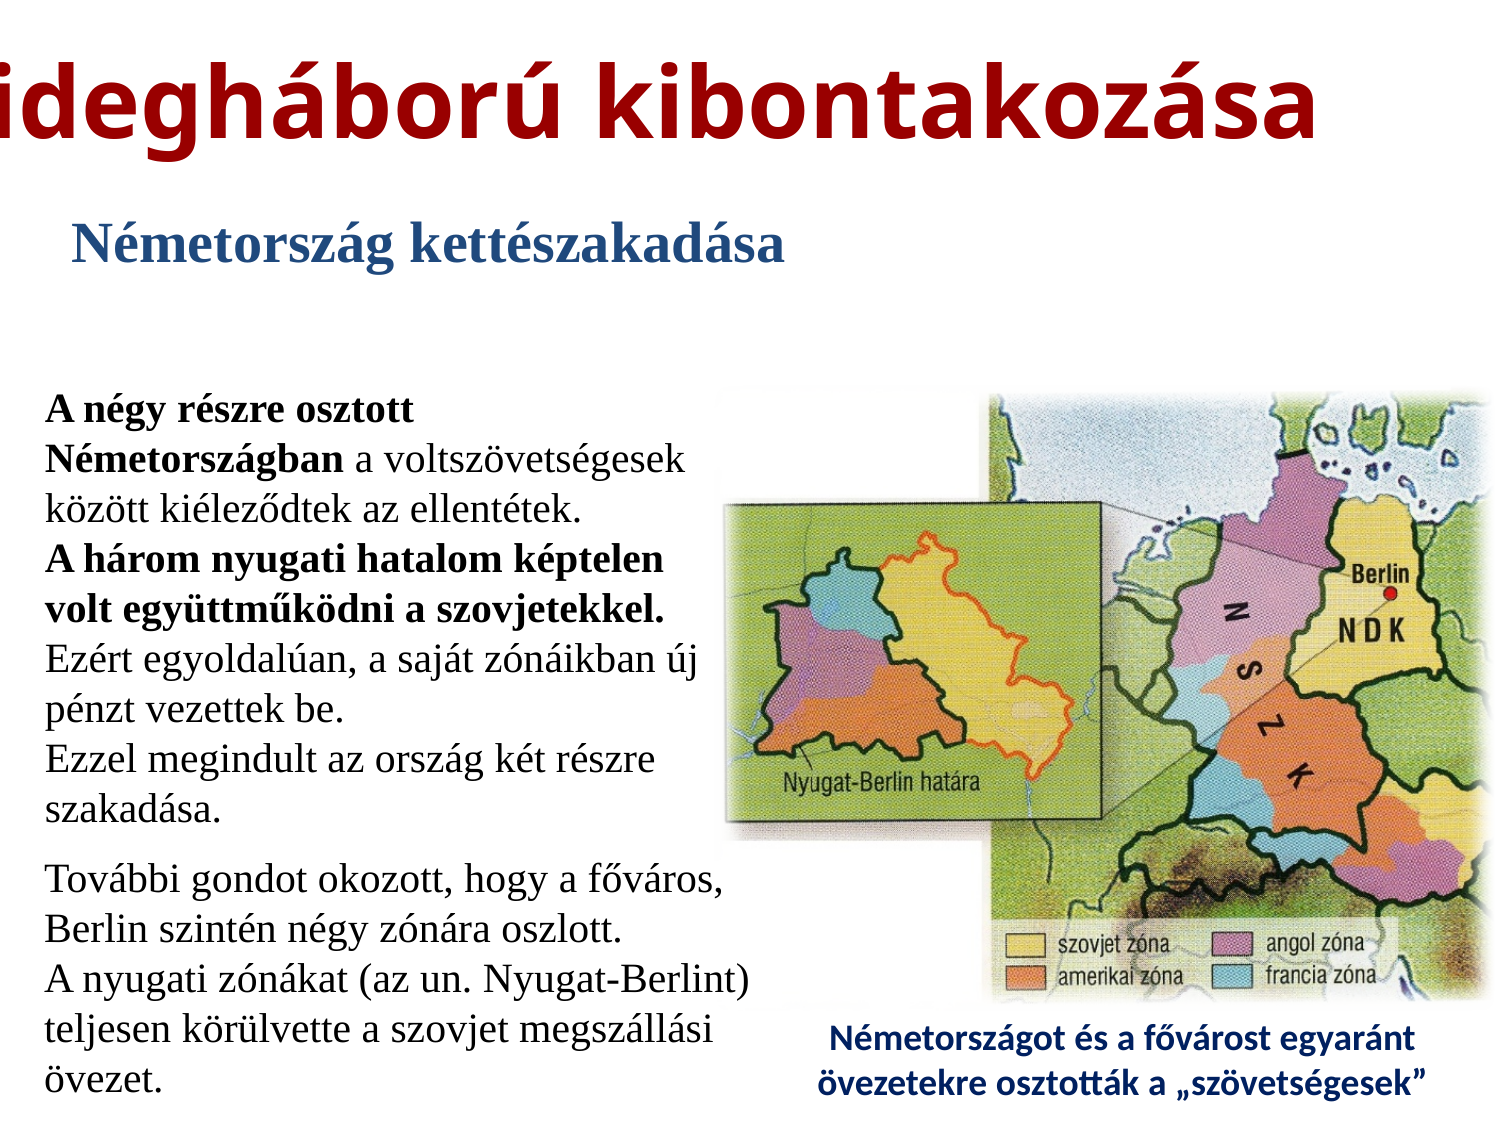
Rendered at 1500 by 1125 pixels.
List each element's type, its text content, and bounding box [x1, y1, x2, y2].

text_box Németország kettészakadása [56, 196, 801, 281]
text_box Németországot és a fővárost egyaránt övezetekre osztották a „szövetségesek” [802, 1019, 1444, 1110]
text_box A négy részre osztott Németországban a voltszövetségesek között kiéleződtek az ellentétek. A három nyugati hatalom képtelen volt együttműködni a szovjetekkel. Ezért egyoldalúan, a saját zónáikban új pénzt vezettek be. Ezzel megindult az ország két részre szakadása. [30, 373, 715, 839]
text_box A hidegháború kibontakozása [0, 30, 1338, 166]
picture [714, 385, 1495, 1011]
text_box További gondot okozott, hogy a főváros, Berlin szintén négy zónára oszlott. A nyugati zónákat (az un. Nyugat-Berlint) teljesen körülvette a szovjet megszállási övezet. [29, 843, 780, 1109]
